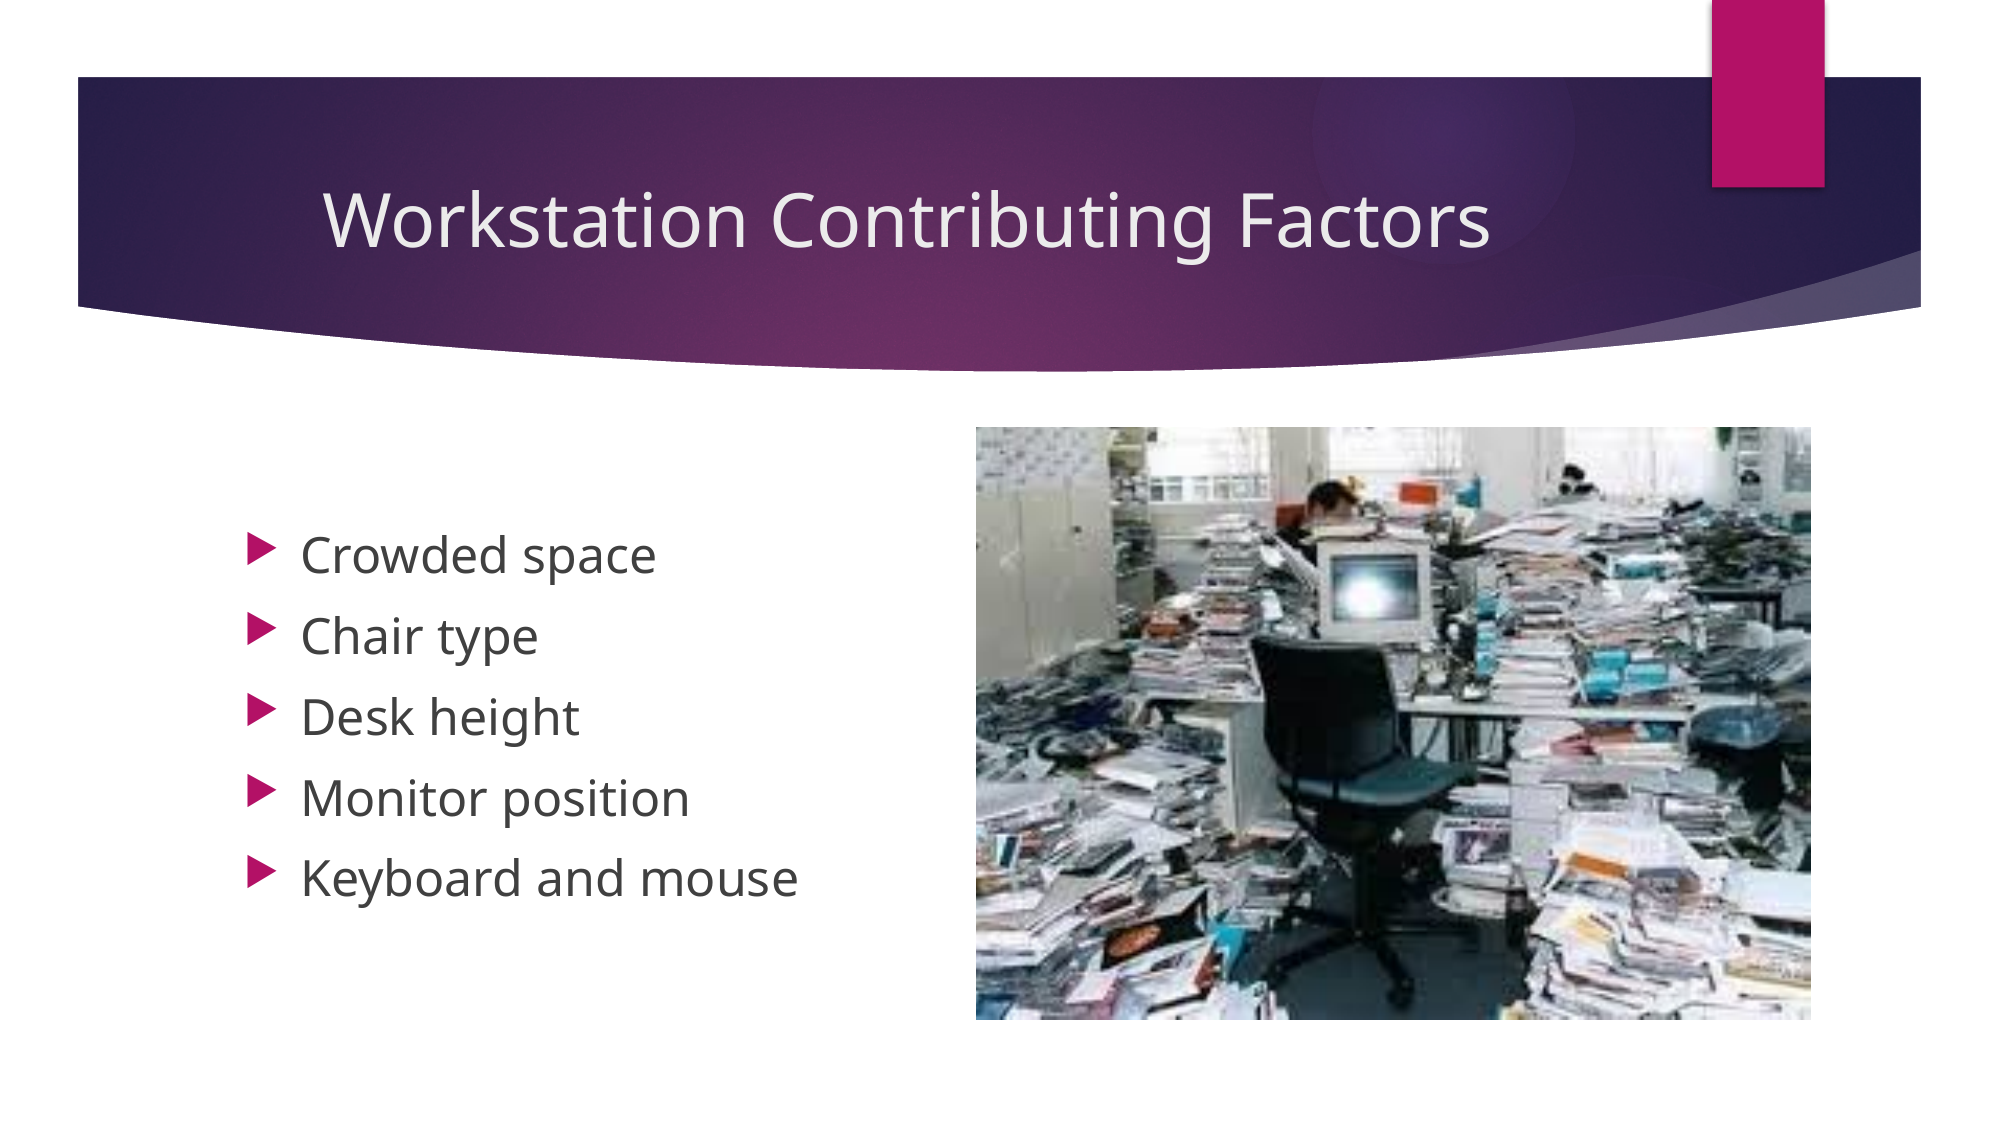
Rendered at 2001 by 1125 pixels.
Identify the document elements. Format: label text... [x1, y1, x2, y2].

title Workstation Contributing Factors [189, 159, 1627, 276]
picture [975, 426, 1811, 1021]
list Crowded space Chair type Desk height Monitor position Keyboard and mouse [228, 516, 866, 932]
